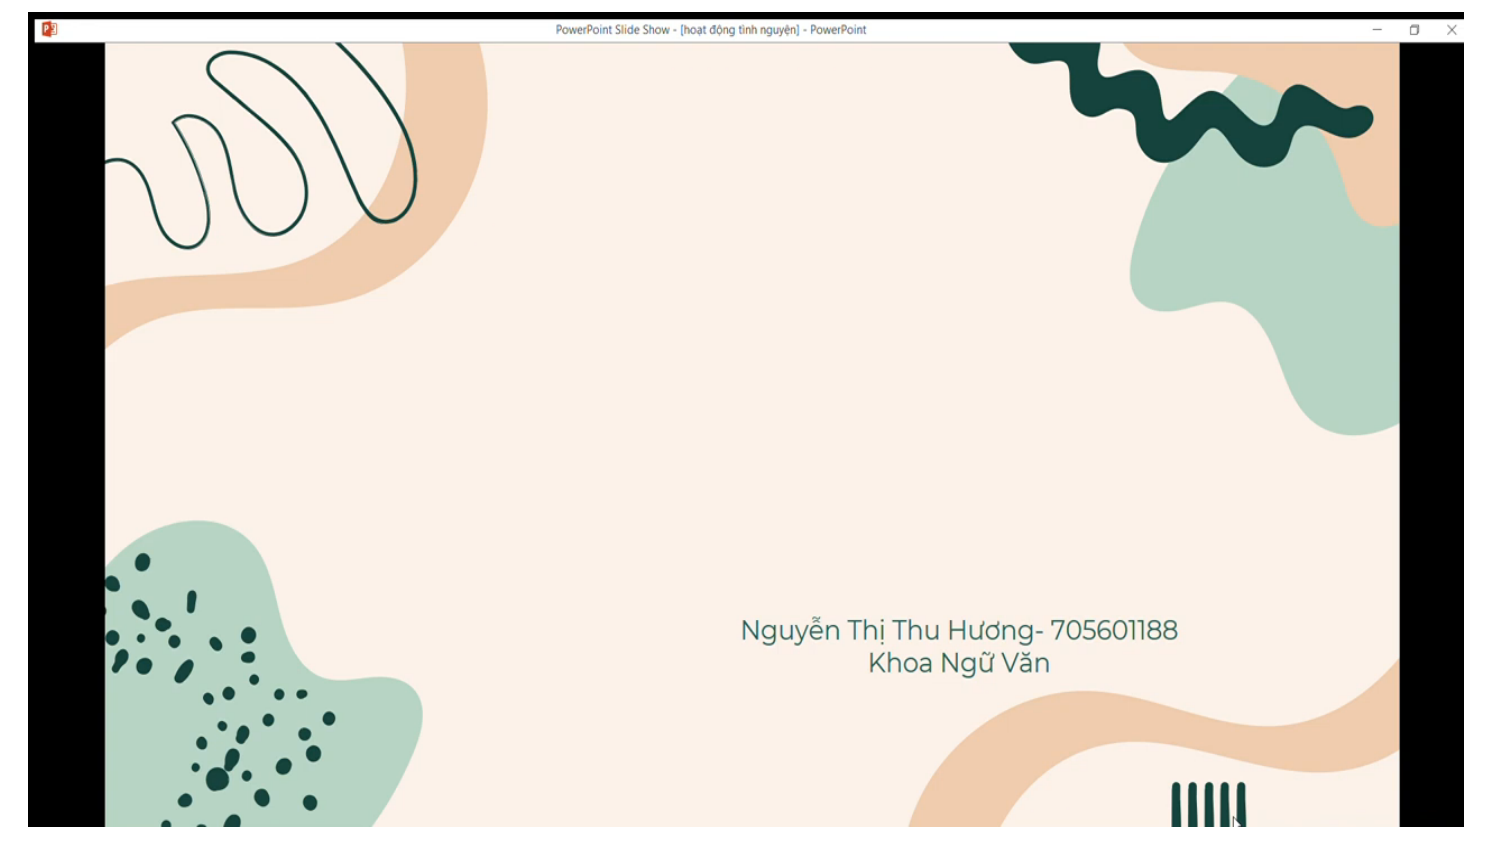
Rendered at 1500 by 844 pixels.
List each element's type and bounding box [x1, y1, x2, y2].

list [27, 11, 1465, 828]
